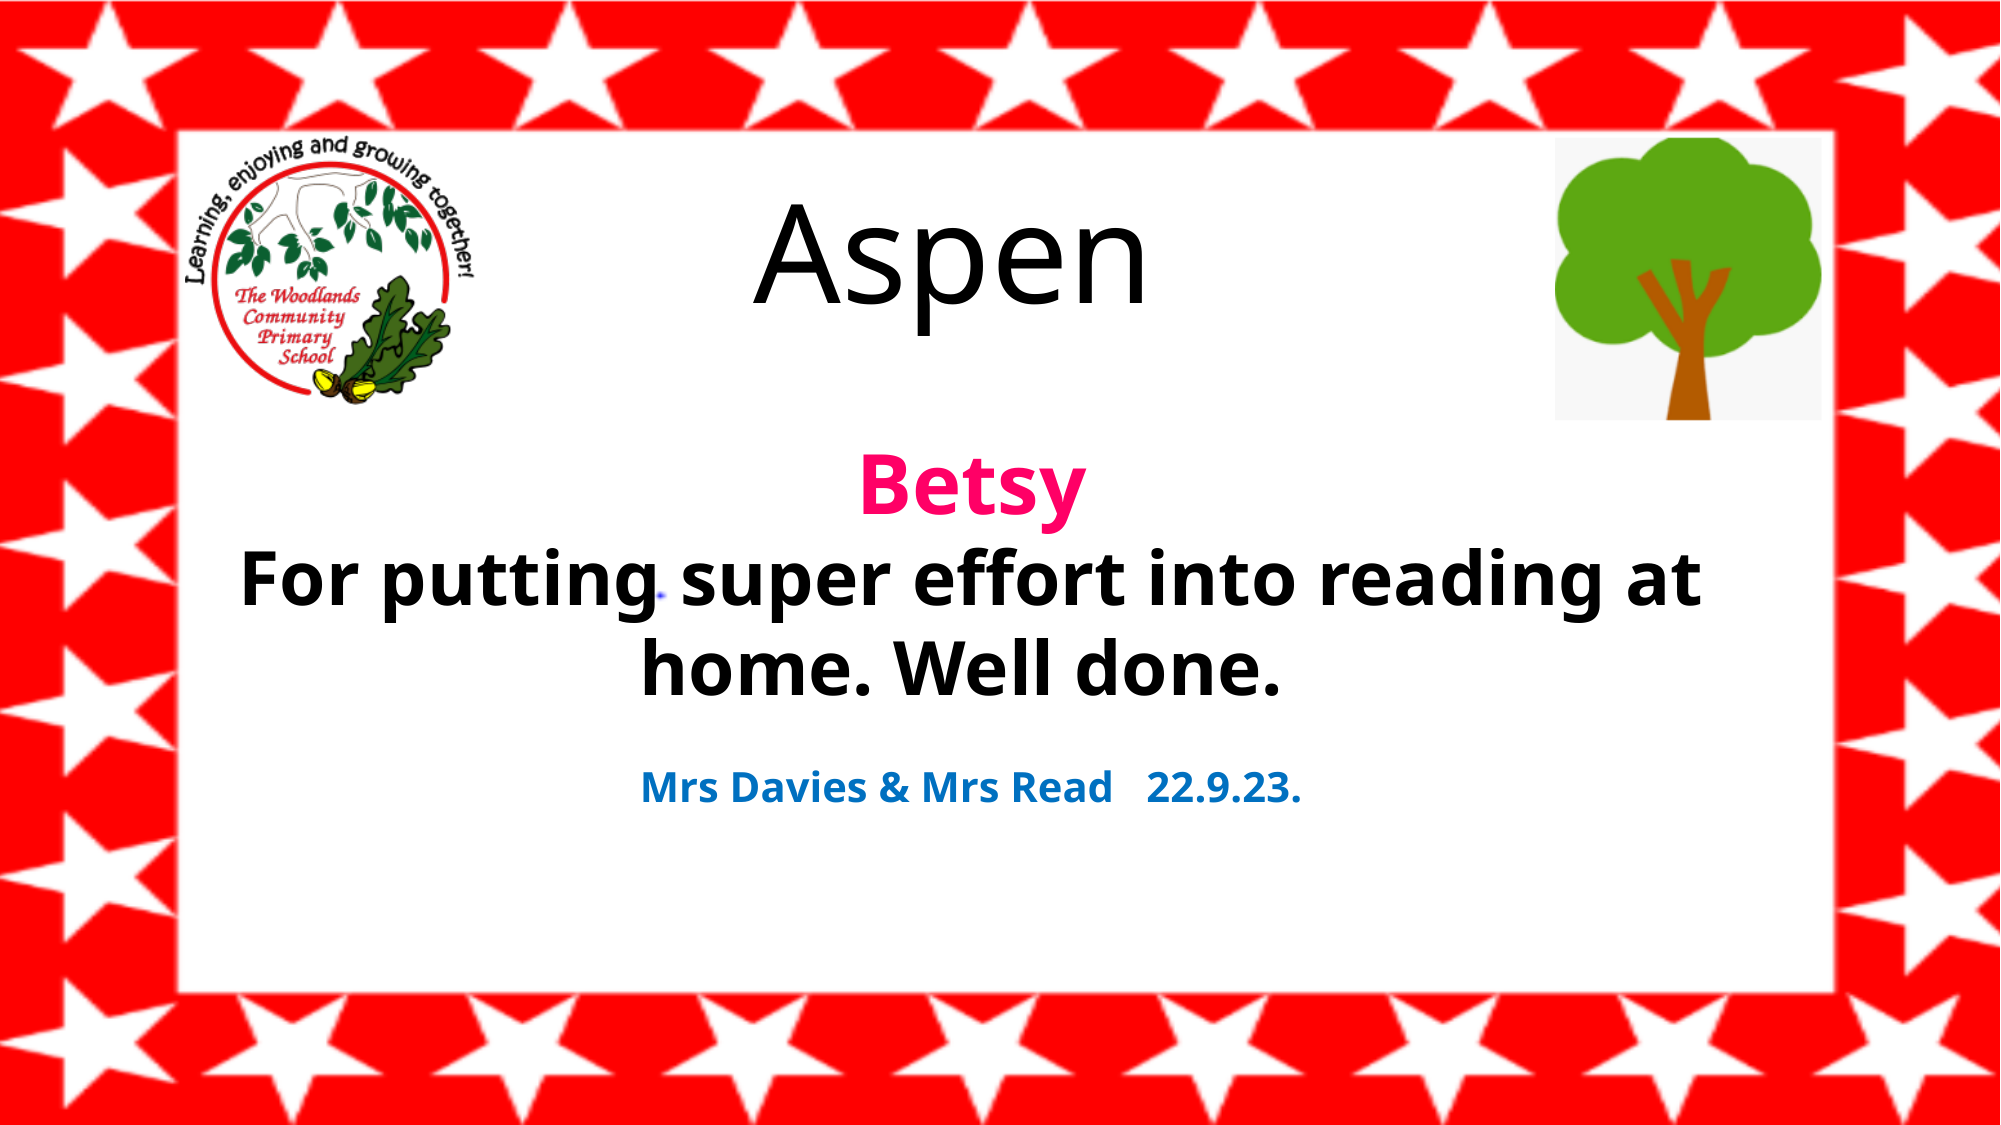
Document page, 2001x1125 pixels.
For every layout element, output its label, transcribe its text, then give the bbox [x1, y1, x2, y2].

text_box Aspen Betsy For putting super effort into reading at home. Well done. Mrs Davies & Mrs Read 22.9.23. [172, 158, 437, 939]
picture [0, 0, 2000, 1125]
text_box Aspen Betsy For putting super effort into reading at home. Well done. Mrs Davies & Mrs Read 22.9.23. [1563, 422, 1771, 939]
